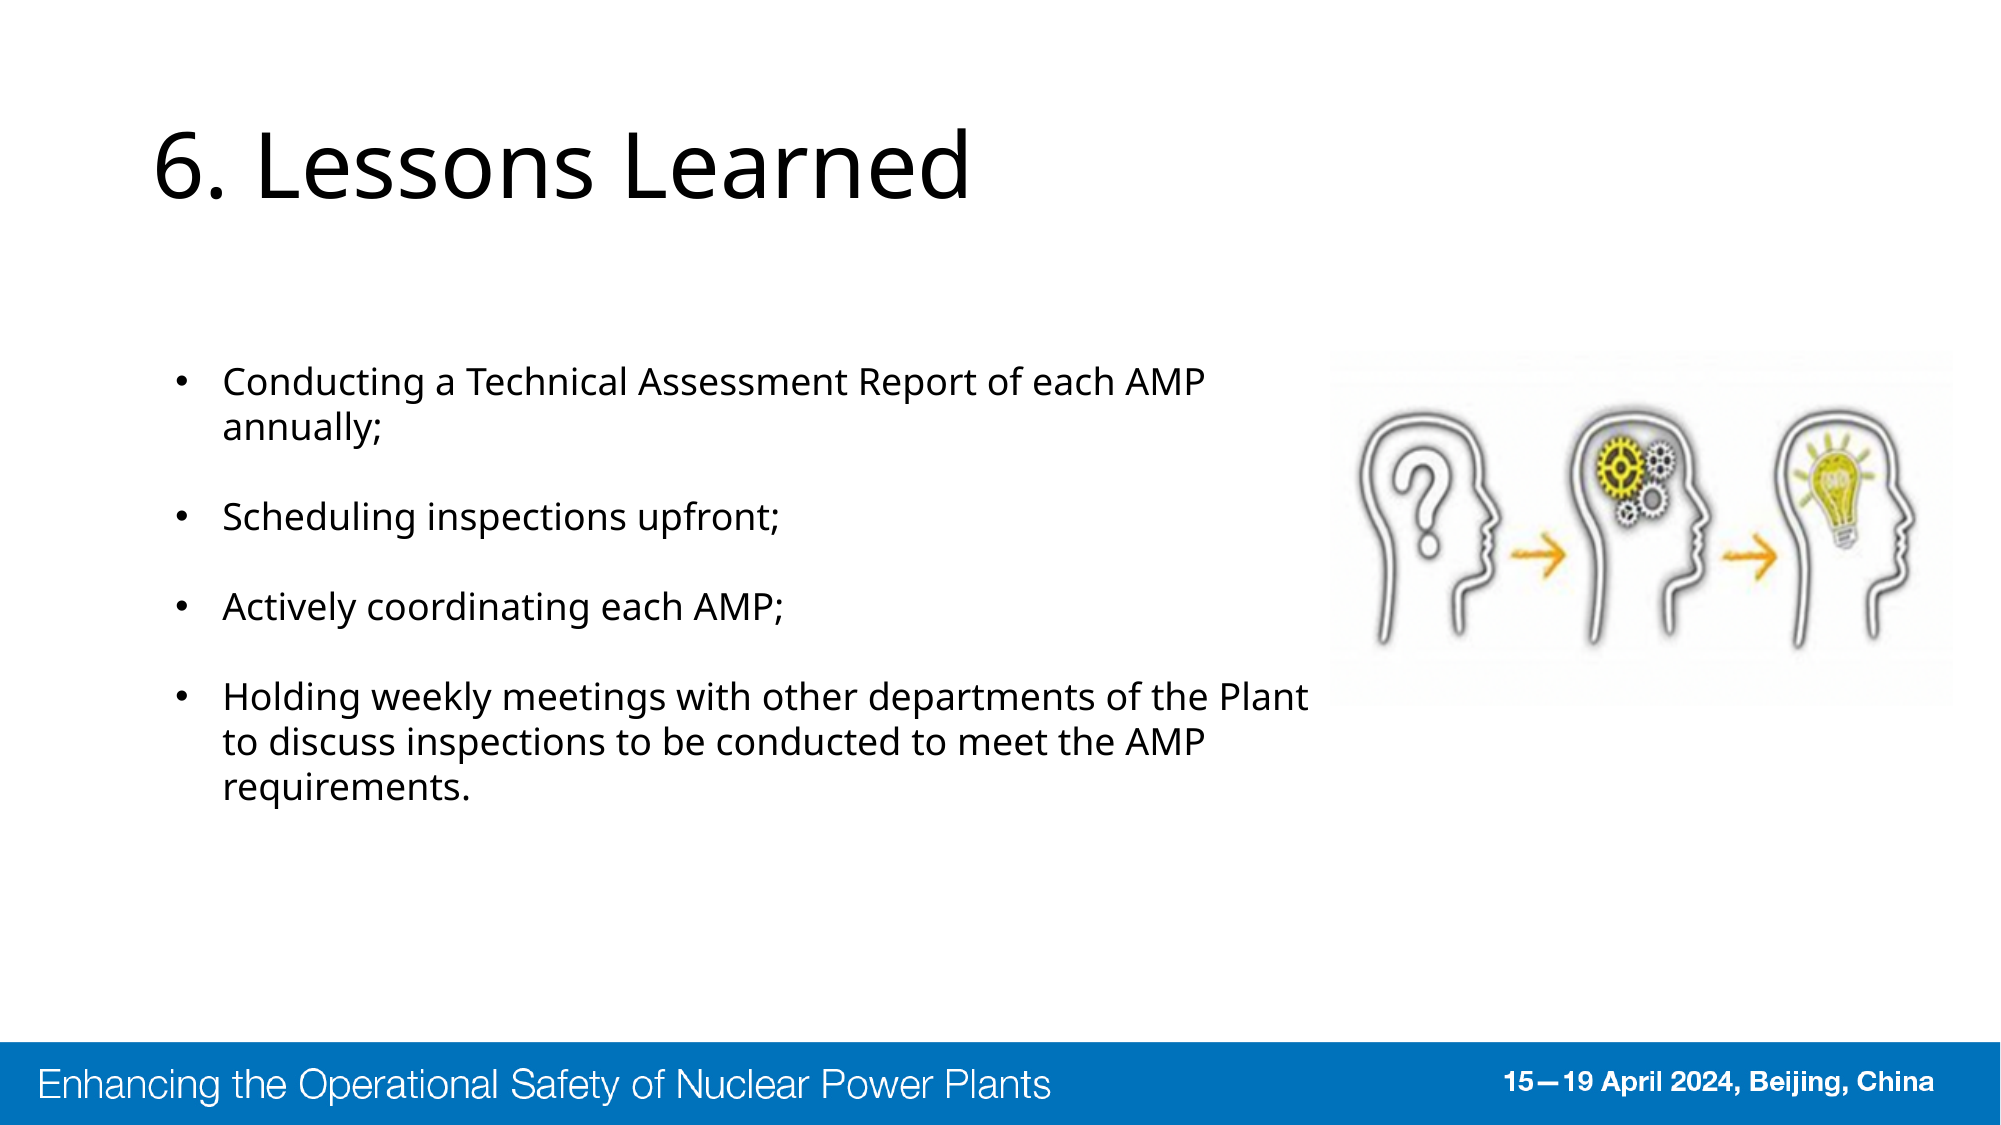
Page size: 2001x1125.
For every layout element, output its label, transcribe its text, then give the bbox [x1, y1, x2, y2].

picture [0, 0, 2001, 1125]
text_box Conducting a Technical Assessment Report of each AMP annually; Scheduling inspections upfront; Actively coordinating each AMP; Holding weekly meetings with other departments of the Plant to discuss inspections to be conducted to meet the AMP requirements. [160, 350, 1331, 861]
title 6. Lessons Learned [137, 59, 1863, 278]
